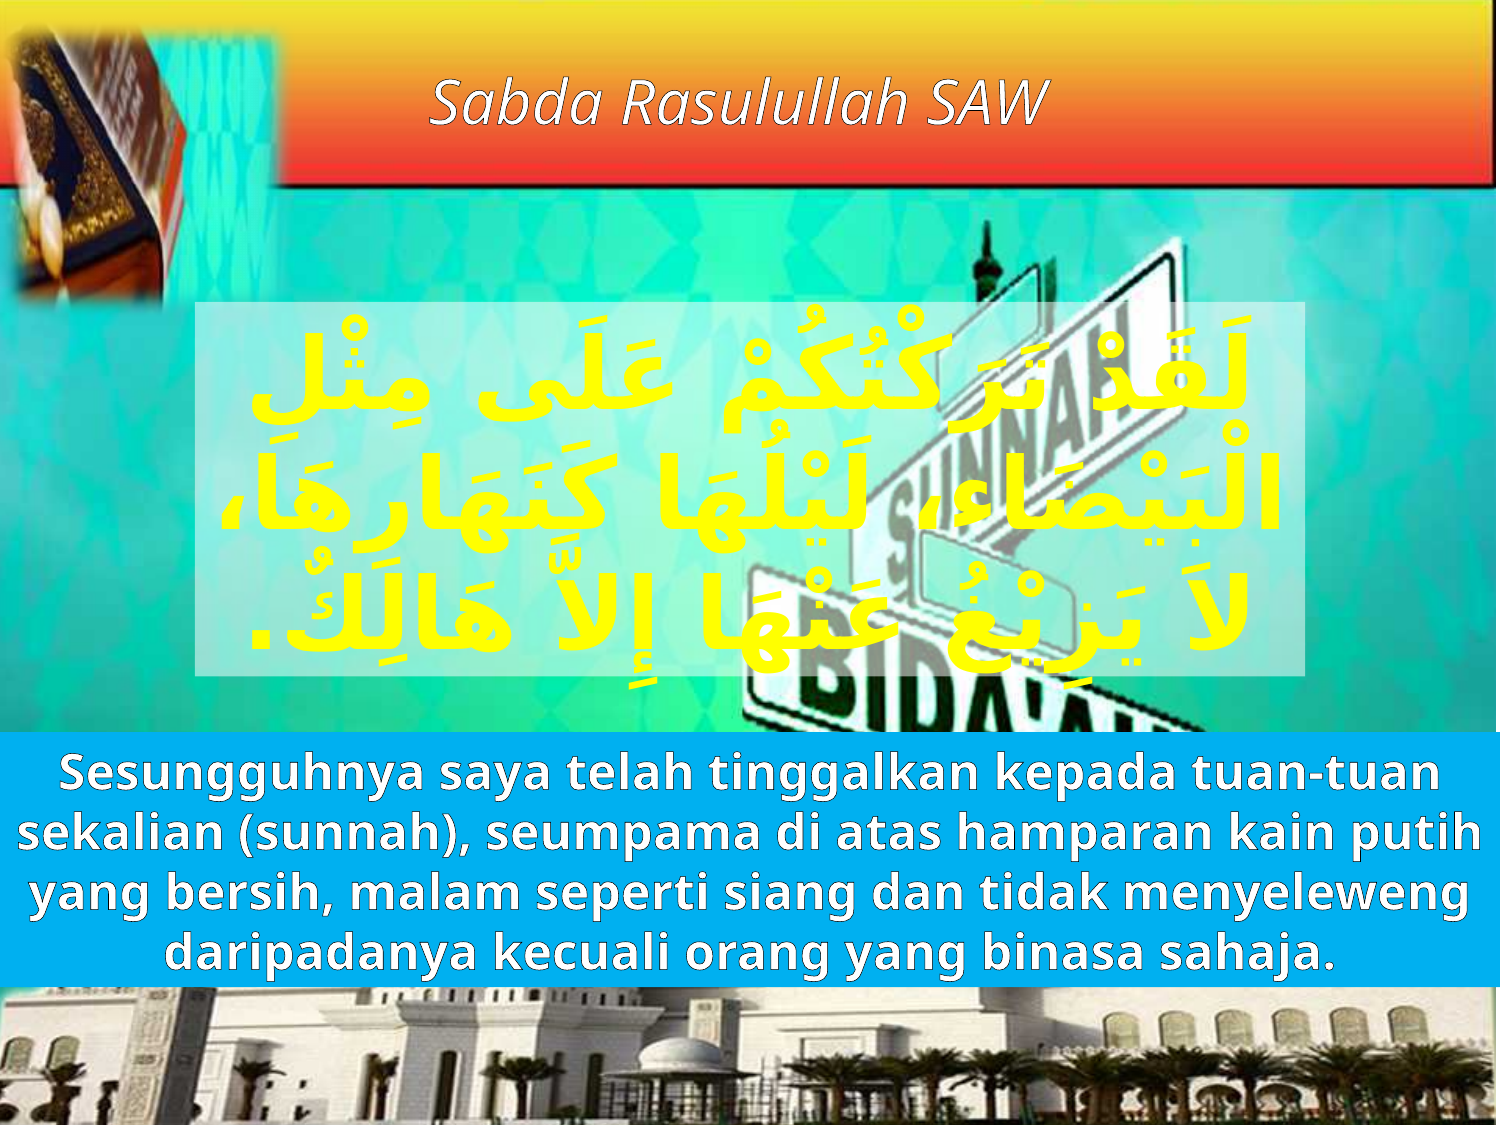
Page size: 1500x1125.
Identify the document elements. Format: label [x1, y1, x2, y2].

picture [446, 882, 469, 909]
picture [360, 942, 383, 969]
picture [197, 822, 221, 849]
picture [75, 812, 99, 849]
picture [1102, 822, 1125, 849]
picture [177, 763, 201, 789]
picture [563, 882, 587, 910]
picture [277, 883, 284, 909]
picture [251, 882, 270, 910]
picture [1173, 882, 1197, 909]
picture [1126, 882, 1166, 909]
picture [1023, 822, 1063, 849]
picture [1382, 762, 1405, 789]
picture [1326, 757, 1344, 789]
picture [1093, 942, 1113, 970]
picture [1336, 883, 1376, 909]
picture [1264, 882, 1288, 909]
picture [1217, 763, 1241, 789]
picture [998, 752, 1022, 789]
picture [960, 812, 984, 849]
picture [621, 752, 627, 789]
picture [1050, 882, 1073, 909]
picture [1415, 817, 1433, 849]
picture [1293, 823, 1299, 849]
picture [136, 812, 142, 849]
picture [939, 943, 963, 981]
picture [613, 942, 636, 969]
picture [1186, 942, 1210, 969]
picture [0, 0, 1496, 731]
picture [400, 882, 423, 909]
picture [293, 872, 317, 909]
picture [297, 942, 321, 969]
picture [61, 754, 83, 789]
picture [1249, 942, 1272, 969]
picture [660, 932, 667, 938]
picture [1027, 762, 1051, 789]
picture [544, 823, 568, 849]
picture [1192, 757, 1210, 789]
picture [1455, 812, 1479, 849]
picture [660, 943, 667, 969]
picture [666, 752, 691, 789]
picture [778, 812, 803, 849]
picture [166, 932, 190, 969]
picture [846, 943, 872, 981]
picture [1274, 943, 1288, 981]
picture [726, 882, 745, 910]
picture [655, 882, 671, 909]
picture [441, 762, 461, 790]
picture [1308, 823, 1332, 849]
picture [495, 763, 521, 801]
picture [1280, 763, 1304, 789]
picture [466, 762, 489, 789]
picture [1295, 942, 1318, 969]
picture [991, 822, 1014, 849]
picture [875, 752, 882, 789]
picture [1017, 943, 1023, 969]
picture [451, 942, 474, 969]
picture [1118, 942, 1141, 969]
picture [937, 882, 961, 909]
picture [844, 762, 867, 789]
picture [19, 822, 38, 850]
picture [980, 877, 998, 909]
picture [582, 943, 606, 969]
picture [1380, 882, 1404, 909]
picture [350, 822, 374, 849]
picture [324, 904, 331, 916]
picture [122, 883, 147, 921]
picture [496, 932, 521, 969]
picture [625, 822, 650, 861]
picture [198, 942, 221, 969]
picture [1295, 872, 1301, 909]
picture [44, 822, 68, 850]
picture [766, 882, 789, 909]
picture [0, 988, 1496, 1125]
picture [1326, 963, 1333, 969]
picture [151, 823, 158, 849]
picture [252, 943, 259, 969]
picture [709, 757, 727, 789]
picture [1154, 822, 1177, 849]
picture [1063, 942, 1086, 969]
picture [1119, 752, 1143, 789]
picture [812, 823, 818, 849]
picture [1218, 932, 1242, 969]
picture [1088, 762, 1111, 789]
picture [1150, 762, 1174, 789]
picture [306, 752, 330, 789]
picture [1231, 812, 1256, 849]
picture [1072, 822, 1096, 861]
picture [339, 762, 363, 789]
picture [1411, 882, 1435, 909]
picture [1204, 882, 1229, 909]
picture [273, 763, 297, 789]
picture [803, 943, 827, 981]
picture [208, 763, 232, 801]
picture [1186, 822, 1210, 849]
picture [230, 882, 246, 909]
picture [720, 942, 736, 969]
picture [838, 822, 861, 849]
picture [867, 817, 885, 849]
picture [444, 814, 455, 857]
picture [687, 942, 712, 969]
picture [688, 822, 728, 849]
picture [876, 942, 899, 969]
picture [780, 763, 805, 801]
picture [555, 942, 575, 969]
picture [645, 932, 651, 969]
picture [284, 823, 308, 849]
picture [461, 844, 468, 856]
picture [1309, 882, 1333, 910]
picture [908, 942, 932, 969]
picture [488, 822, 507, 850]
picture [735, 822, 758, 849]
picture [1385, 823, 1409, 849]
picture [1442, 883, 1467, 921]
picture [749, 762, 773, 789]
picture [891, 752, 915, 789]
picture [199, 882, 223, 909]
picture [88, 762, 112, 789]
picture [771, 942, 796, 969]
picture [513, 822, 537, 850]
picture [577, 822, 617, 849]
picture [1440, 823, 1446, 849]
picture [104, 822, 127, 849]
picture [91, 882, 115, 909]
picture [230, 942, 246, 969]
picture [985, 932, 1009, 969]
picture [59, 882, 83, 909]
picture [432, 872, 438, 909]
picture [890, 822, 913, 849]
picture [328, 932, 352, 969]
picture [118, 762, 137, 790]
picture [525, 762, 548, 789]
picture [699, 883, 706, 909]
picture [538, 882, 557, 910]
picture [1310, 774, 1322, 779]
picture [30, 883, 55, 921]
picture [920, 762, 943, 789]
picture [1413, 762, 1438, 789]
picture [240, 763, 264, 801]
picture [905, 882, 928, 909]
picture [1261, 822, 1284, 849]
picture [1248, 762, 1271, 789]
picture [1354, 822, 1378, 861]
picture [656, 822, 679, 849]
picture [874, 872, 898, 909]
picture [144, 763, 168, 789]
picture [740, 942, 763, 969]
picture [317, 823, 341, 849]
picture [1018, 872, 1043, 909]
picture [258, 822, 277, 850]
picture [398, 762, 421, 789]
picture [812, 763, 836, 801]
picture [368, 763, 394, 801]
picture [267, 942, 292, 981]
picture [1350, 763, 1375, 789]
picture [1005, 883, 1011, 909]
picture [920, 822, 940, 850]
picture [594, 882, 618, 921]
picture [752, 883, 759, 909]
picture [1058, 762, 1083, 801]
picture [169, 872, 193, 909]
picture [413, 812, 437, 849]
picture [381, 822, 404, 849]
picture [165, 822, 188, 849]
picture [1234, 883, 1260, 921]
picture [421, 943, 447, 981]
picture [1162, 942, 1181, 970]
picture [1032, 942, 1056, 969]
picture [734, 763, 740, 789]
picture [525, 942, 549, 969]
picture [798, 882, 822, 909]
picture [240, 814, 252, 857]
picture [391, 942, 416, 969]
picture [590, 762, 614, 789]
picture [952, 762, 976, 789]
picture [675, 877, 693, 909]
picture [1082, 872, 1107, 909]
picture [252, 932, 259, 938]
picture [567, 757, 585, 789]
picture [829, 883, 853, 921]
picture [624, 882, 648, 910]
picture [1134, 822, 1150, 849]
picture [477, 882, 518, 909]
picture [635, 762, 658, 789]
picture [353, 882, 393, 909]
